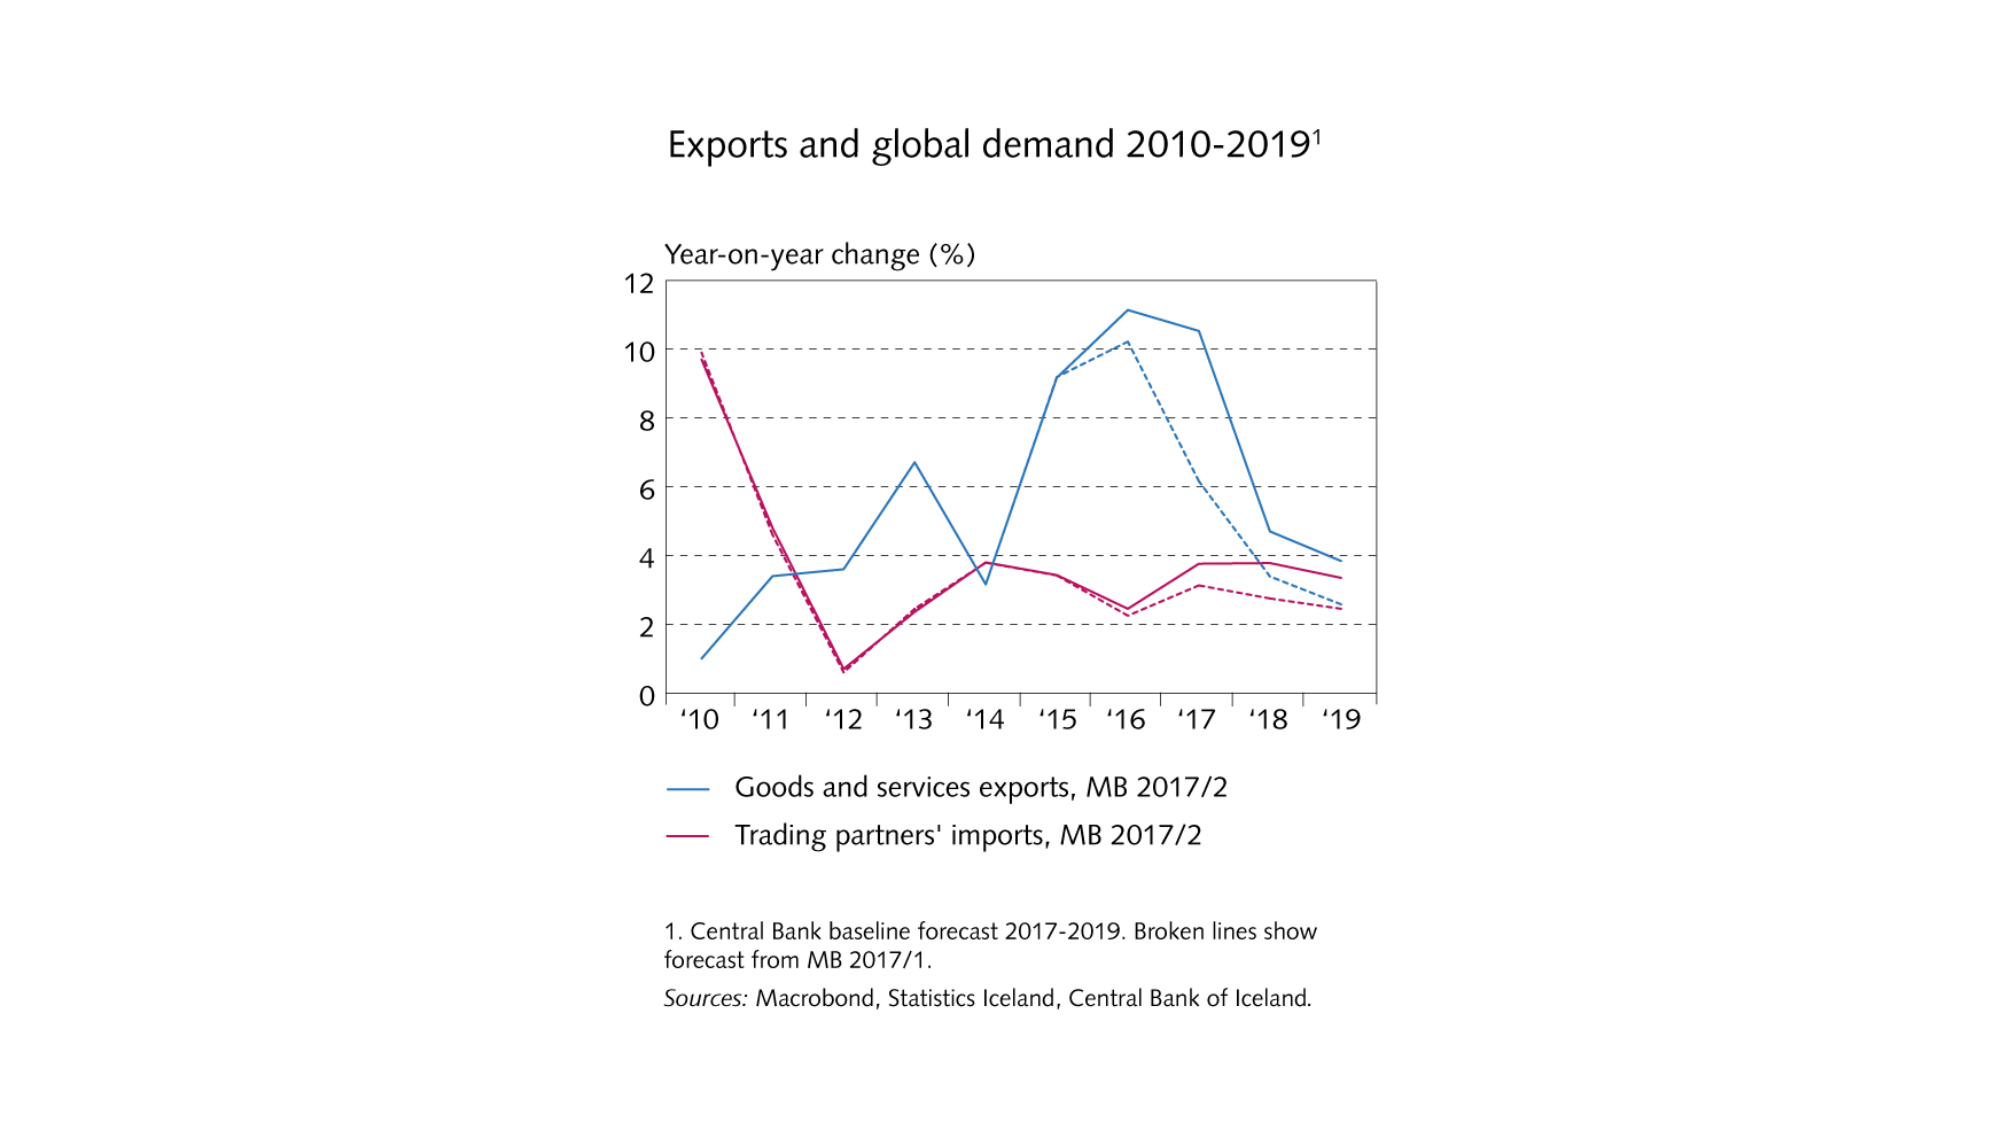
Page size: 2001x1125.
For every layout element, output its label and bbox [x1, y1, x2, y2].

picture [622, 112, 1378, 1013]
